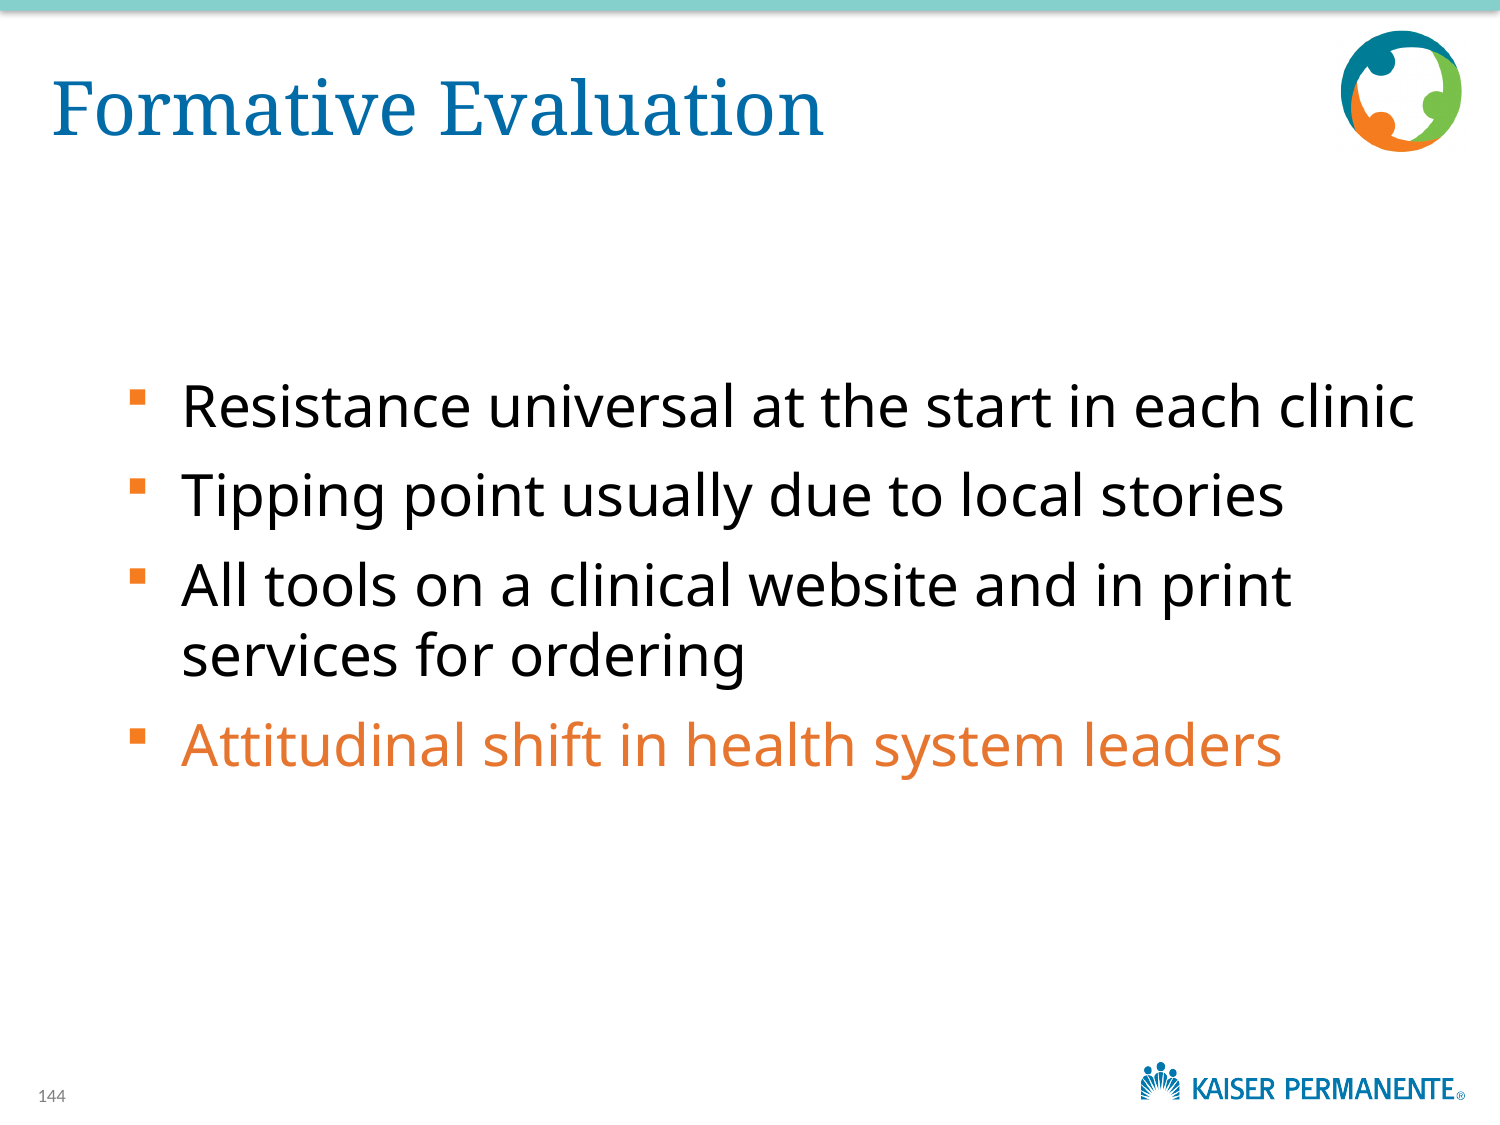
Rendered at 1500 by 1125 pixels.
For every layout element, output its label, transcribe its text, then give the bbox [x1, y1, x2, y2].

picture [1209, 1094, 1219, 1100]
picture [1359, 1094, 1368, 1100]
picture [1164, 1062, 1465, 1100]
title Formative Evaluation [37, 25, 1307, 157]
picture [1147, 1083, 1174, 1100]
picture [1413, 1088, 1419, 1100]
picture [1264, 1092, 1270, 1100]
picture [1378, 1087, 1385, 1100]
picture [1197, 1092, 1203, 1100]
picture [1320, 1091, 1325, 1100]
picture [1425, 1082, 1430, 1100]
slide_number 144 [18, 1080, 81, 1109]
picture [1141, 1062, 1158, 1078]
list Resistance universal at the start in each clinic Tipping point usually due to local stories All tools on a clinical website and in print services for ordering Attitudinal shift in health system leaders [111, 182, 1453, 1050]
picture [1336, 27, 1466, 155]
